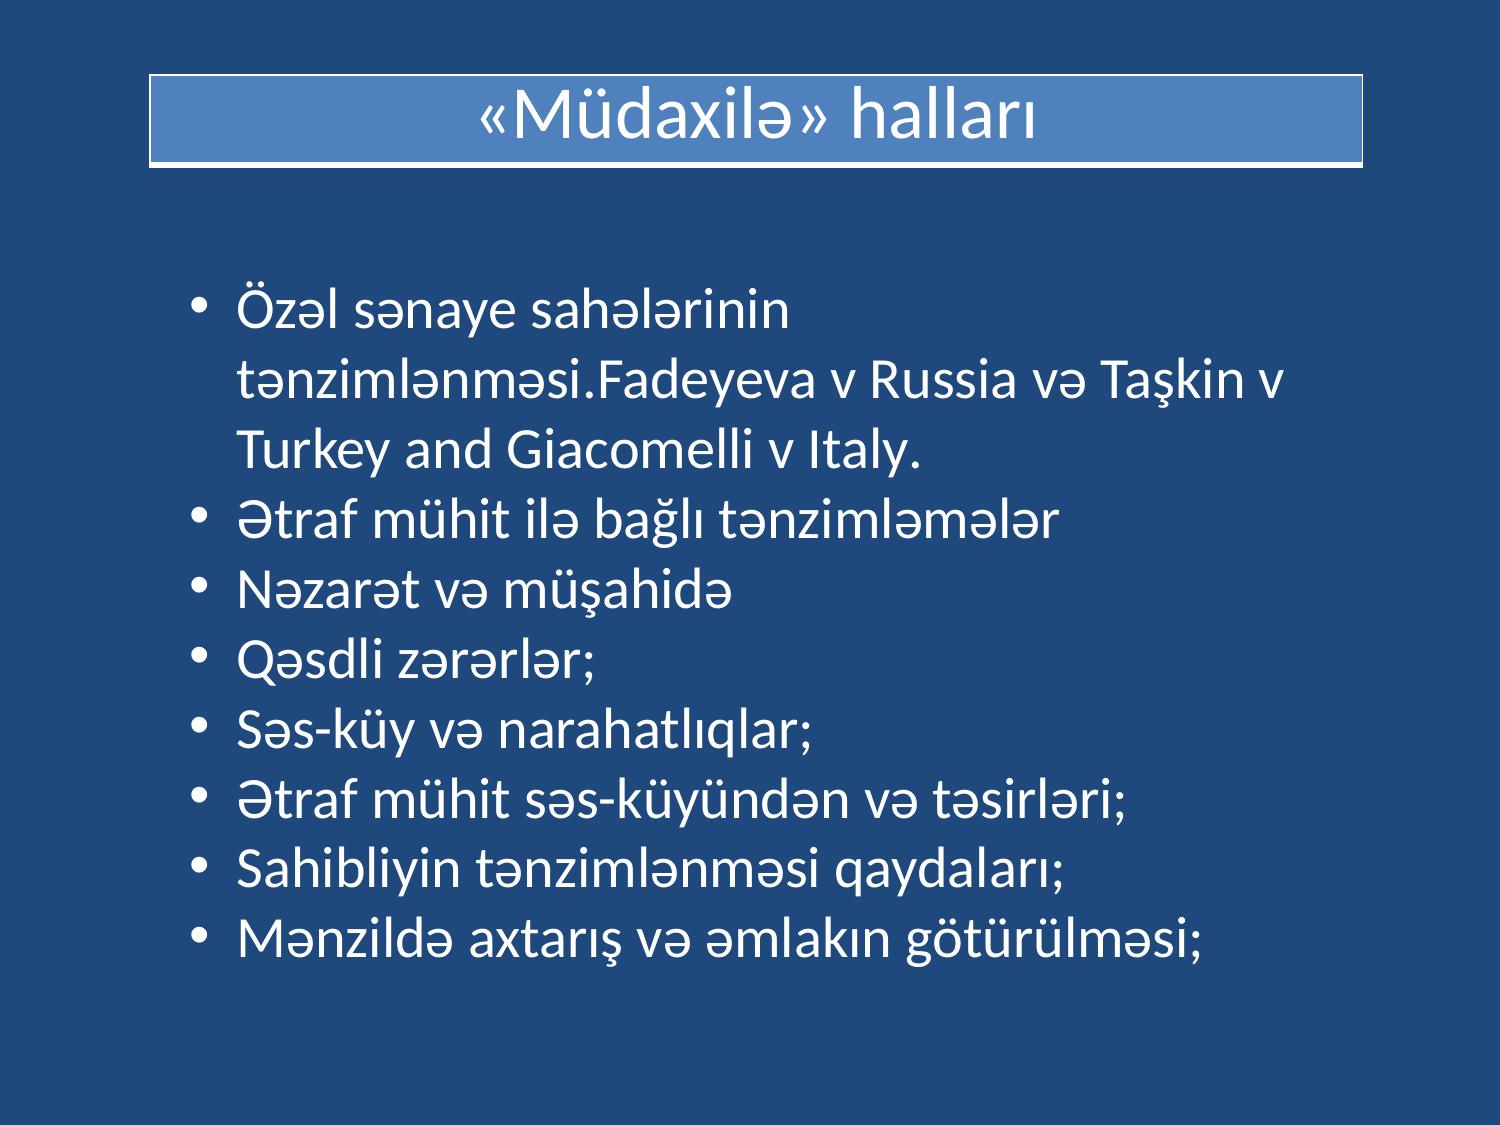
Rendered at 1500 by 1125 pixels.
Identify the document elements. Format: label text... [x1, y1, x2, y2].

text_box Özəl sənaye sahələrinin tənzimlənməsi.Fadeyeva v Russia və Taşkin v Turkey and Giacomelli v Italy. Ətraf mühit ilə bağlı tənzimləmələr Nəzarət və müşahidə Qəsdli zərərlər; Səs-küy və narahatlıqlar; Ətraf mühit səs-küyündən və təsirləri; Sahibliyin tənzimlənməsi qaydaları; Mənzildə axtarış və əmlakın götürülməsi; [174, 262, 1338, 1022]
table_header «Müdaxilə» halları [151, 76, 1362, 162]
